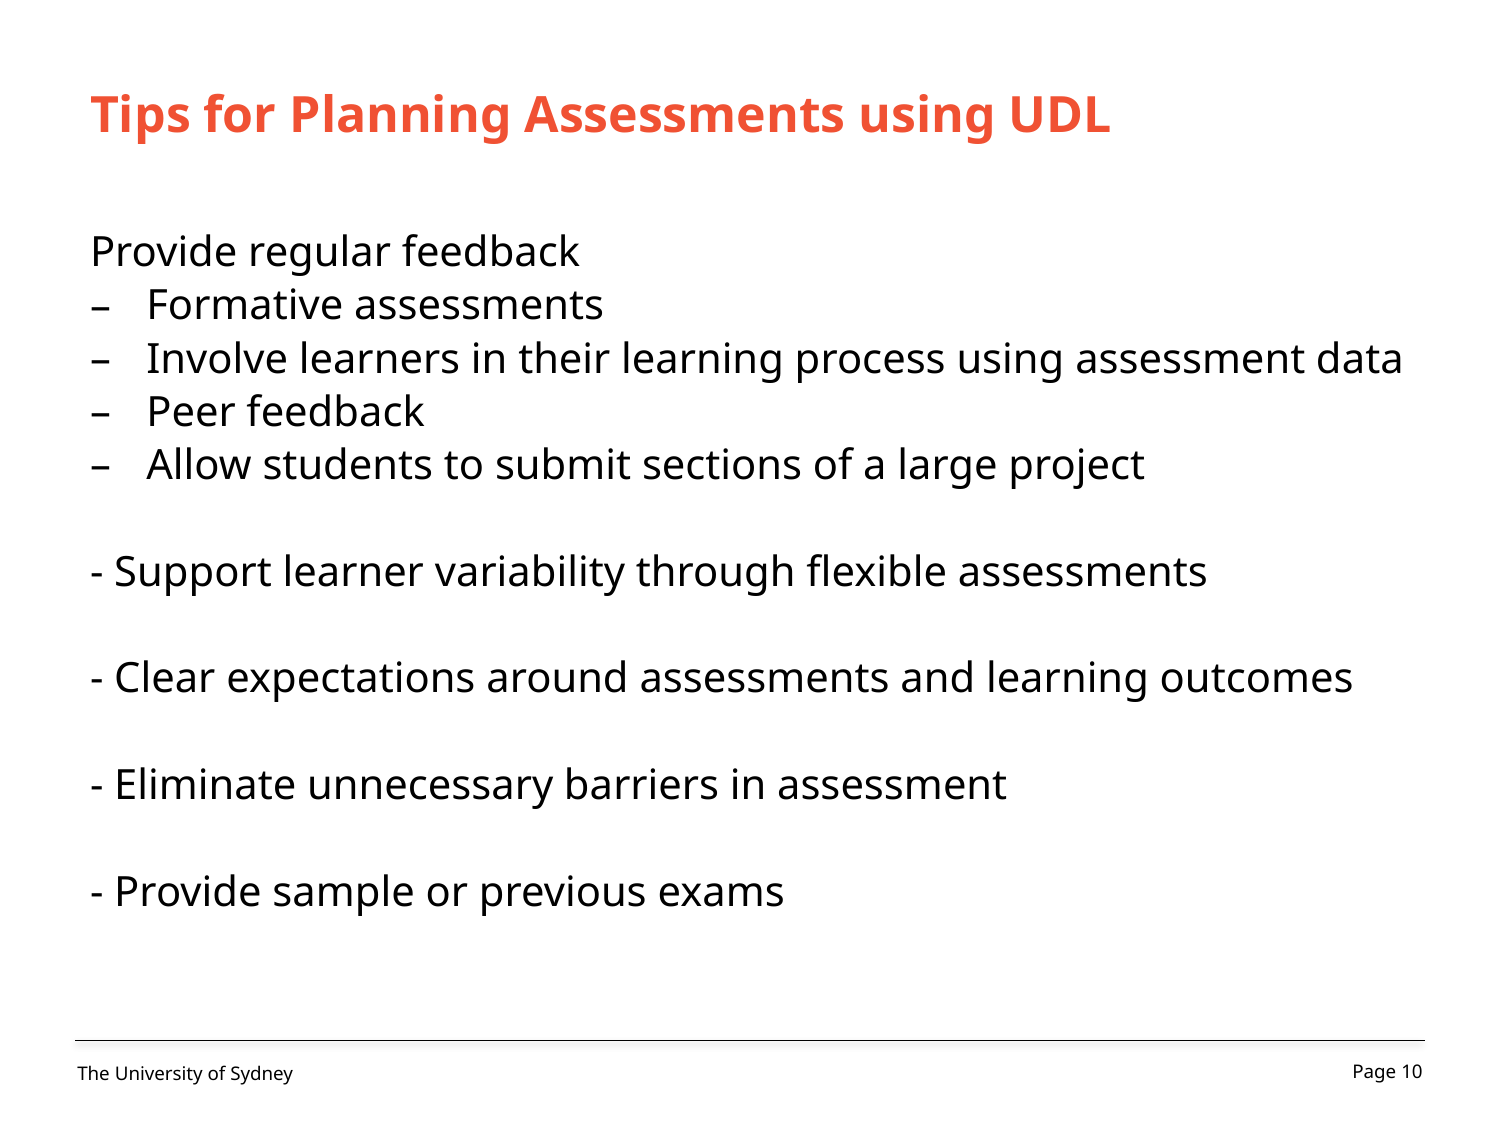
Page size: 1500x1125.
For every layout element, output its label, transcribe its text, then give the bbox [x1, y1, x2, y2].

list Provide regular feedback Formative assessments Involve learners in their learning process using assessment data Peer feedback Allow students to submit sections of a large project - Support learner variability through flexible assessments - Clear expectations around assessments and learning outcomes - Eliminate unnecessary barriers in assessment - Provide sample or previous exams [75, 222, 1425, 1005]
title Tips for Planning Assessments using UDL [75, 19, 1425, 207]
